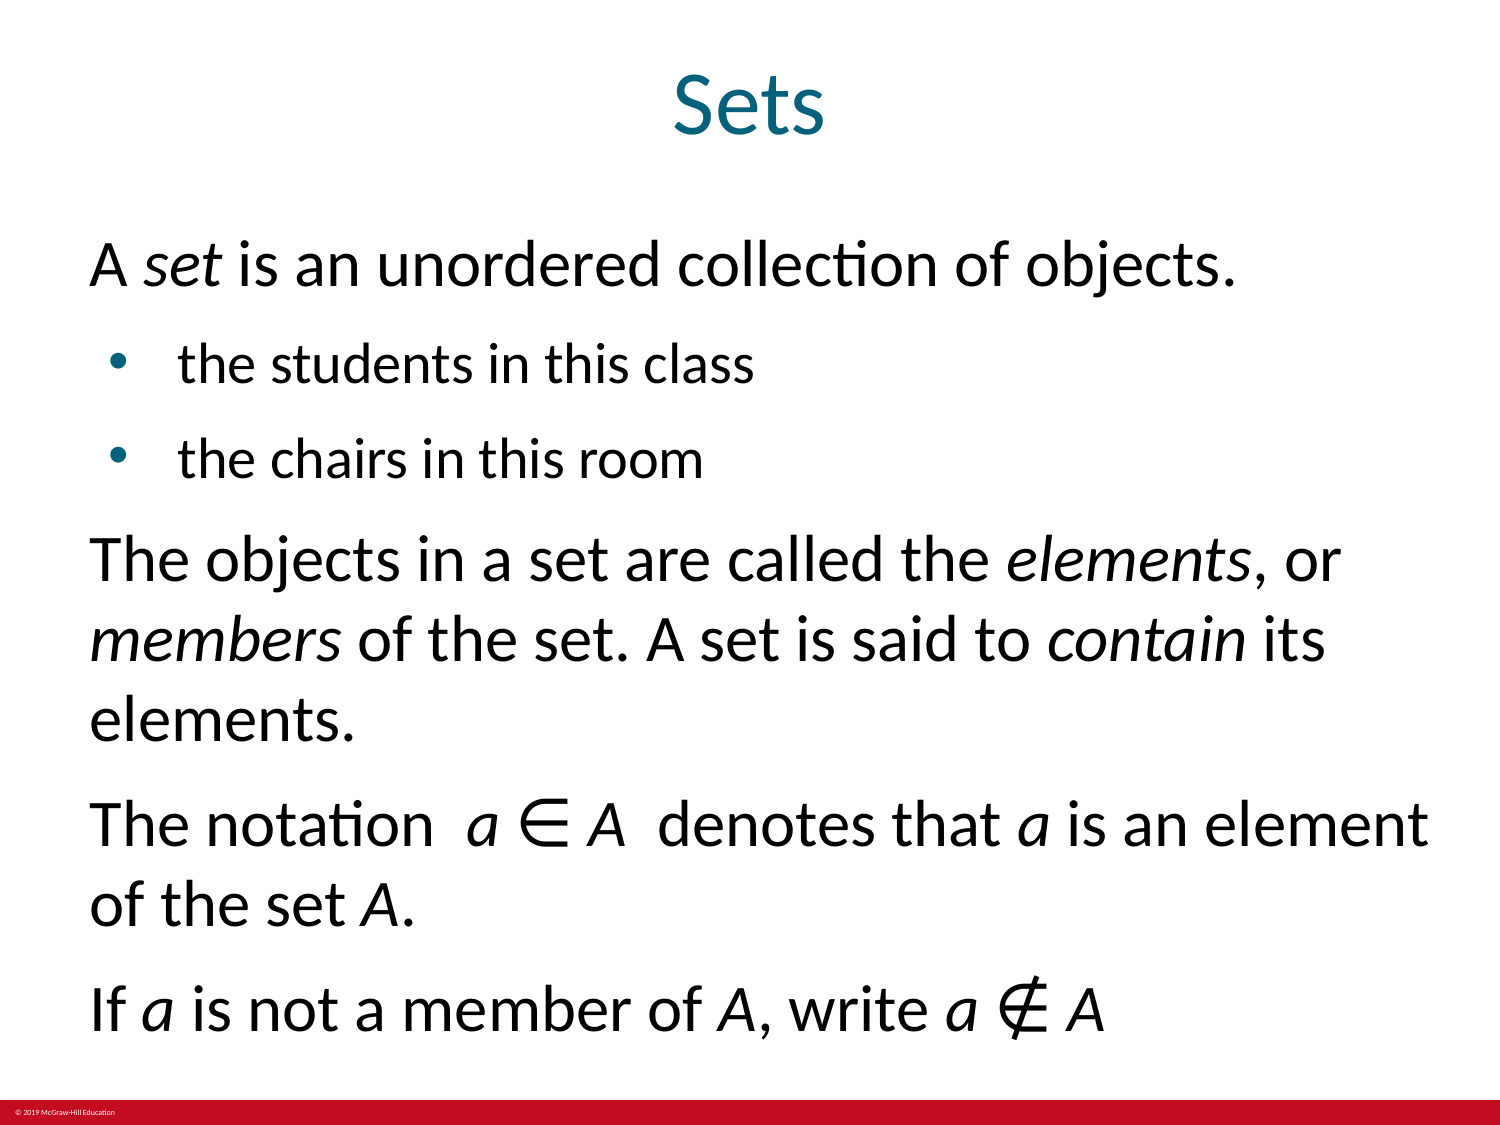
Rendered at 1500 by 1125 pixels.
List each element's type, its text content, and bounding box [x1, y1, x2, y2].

title Sets [0, 0, 1500, 195]
list A set is an unordered collection of objects. the students in this class the chairs in this room The objects in a set are called the elements, or members of the set. A set is said to contain its elements. The notation a ∈ A denotes that a is an element of the set A. If a is not a member of A, write a ∉ A [75, 212, 1463, 1063]
